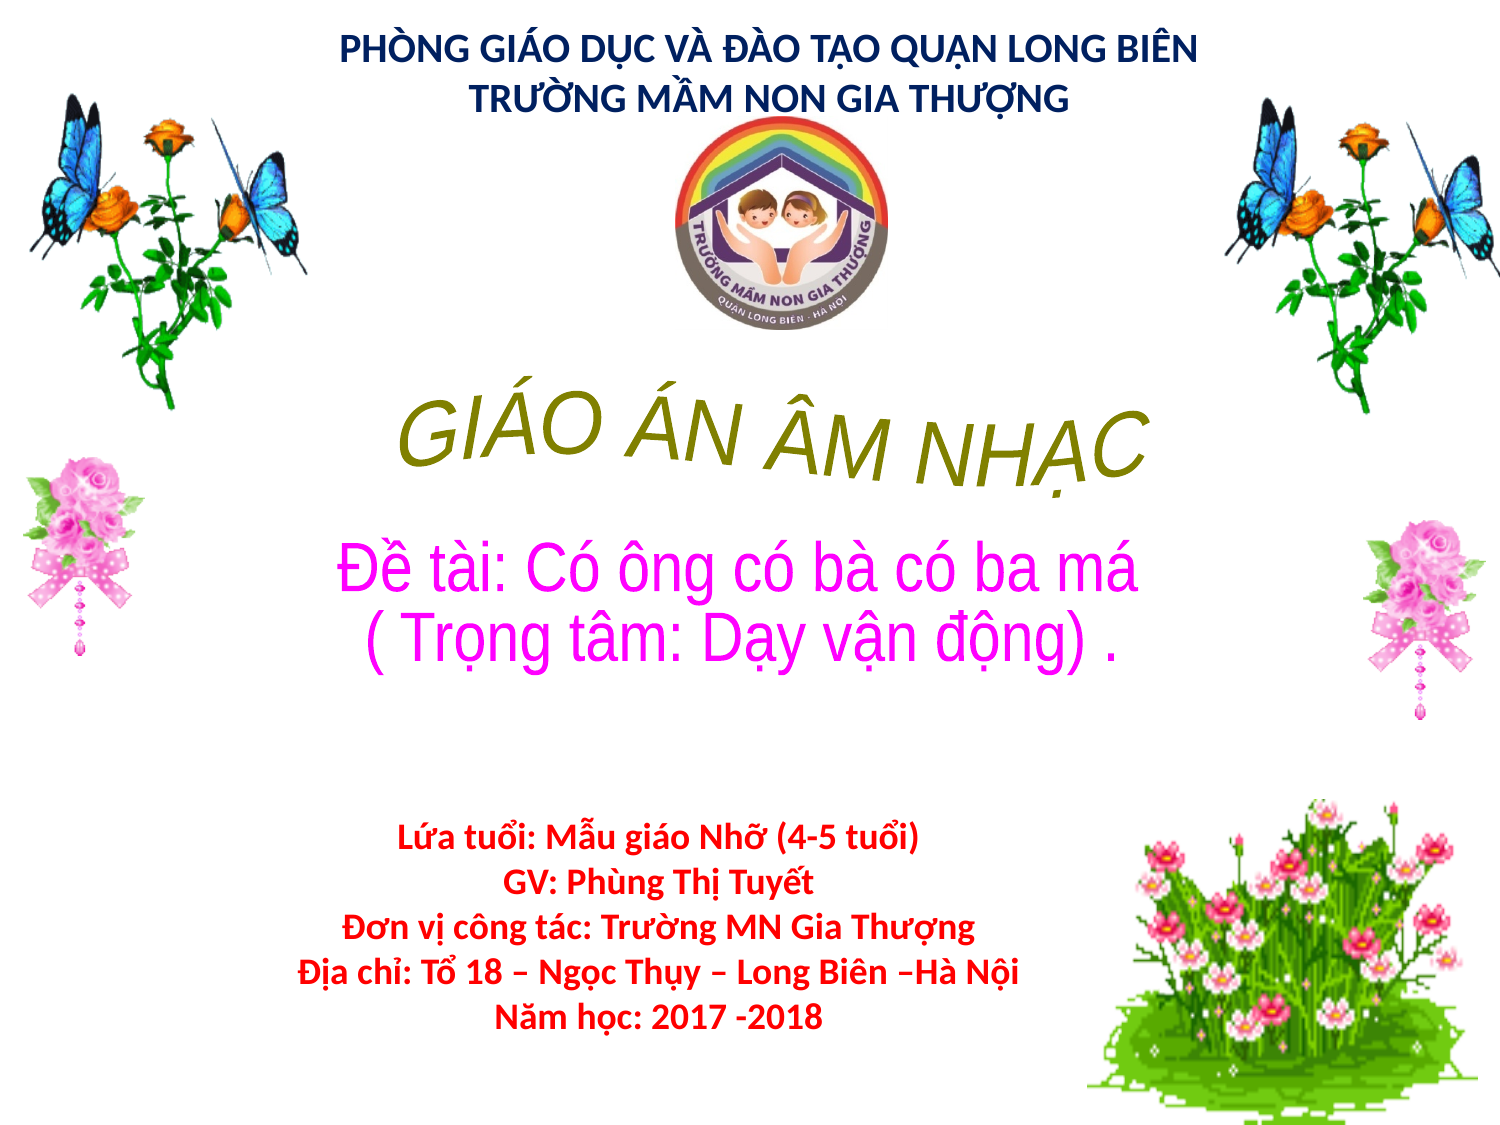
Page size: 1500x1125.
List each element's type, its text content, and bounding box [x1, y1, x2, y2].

picture [674, 116, 888, 330]
picture [1206, 91, 1500, 418]
picture [1363, 520, 1486, 720]
text_box PHÒNG GIÁO DỤC VÀ ĐÀO TẠO QUẬN LONG BIÊN TRƯỜNG MẦM NON GIA THƯỢNG [324, 13, 1214, 128]
text_box Lứa tuổi: Mẫu giáo Nhỡ (4-5 tuổi) GV: Phùng Thị Tuyết Đơn vị công tác: Trường MN Gia Thượng Địa chỉ: Tổ 18 – Ngọc Thụy – Long Biên –Hà Nội Năm học: 2017 -2018 [282, 804, 1036, 1125]
picture [22, 457, 146, 657]
picture [12, 87, 326, 413]
picture [1087, 799, 1478, 1125]
